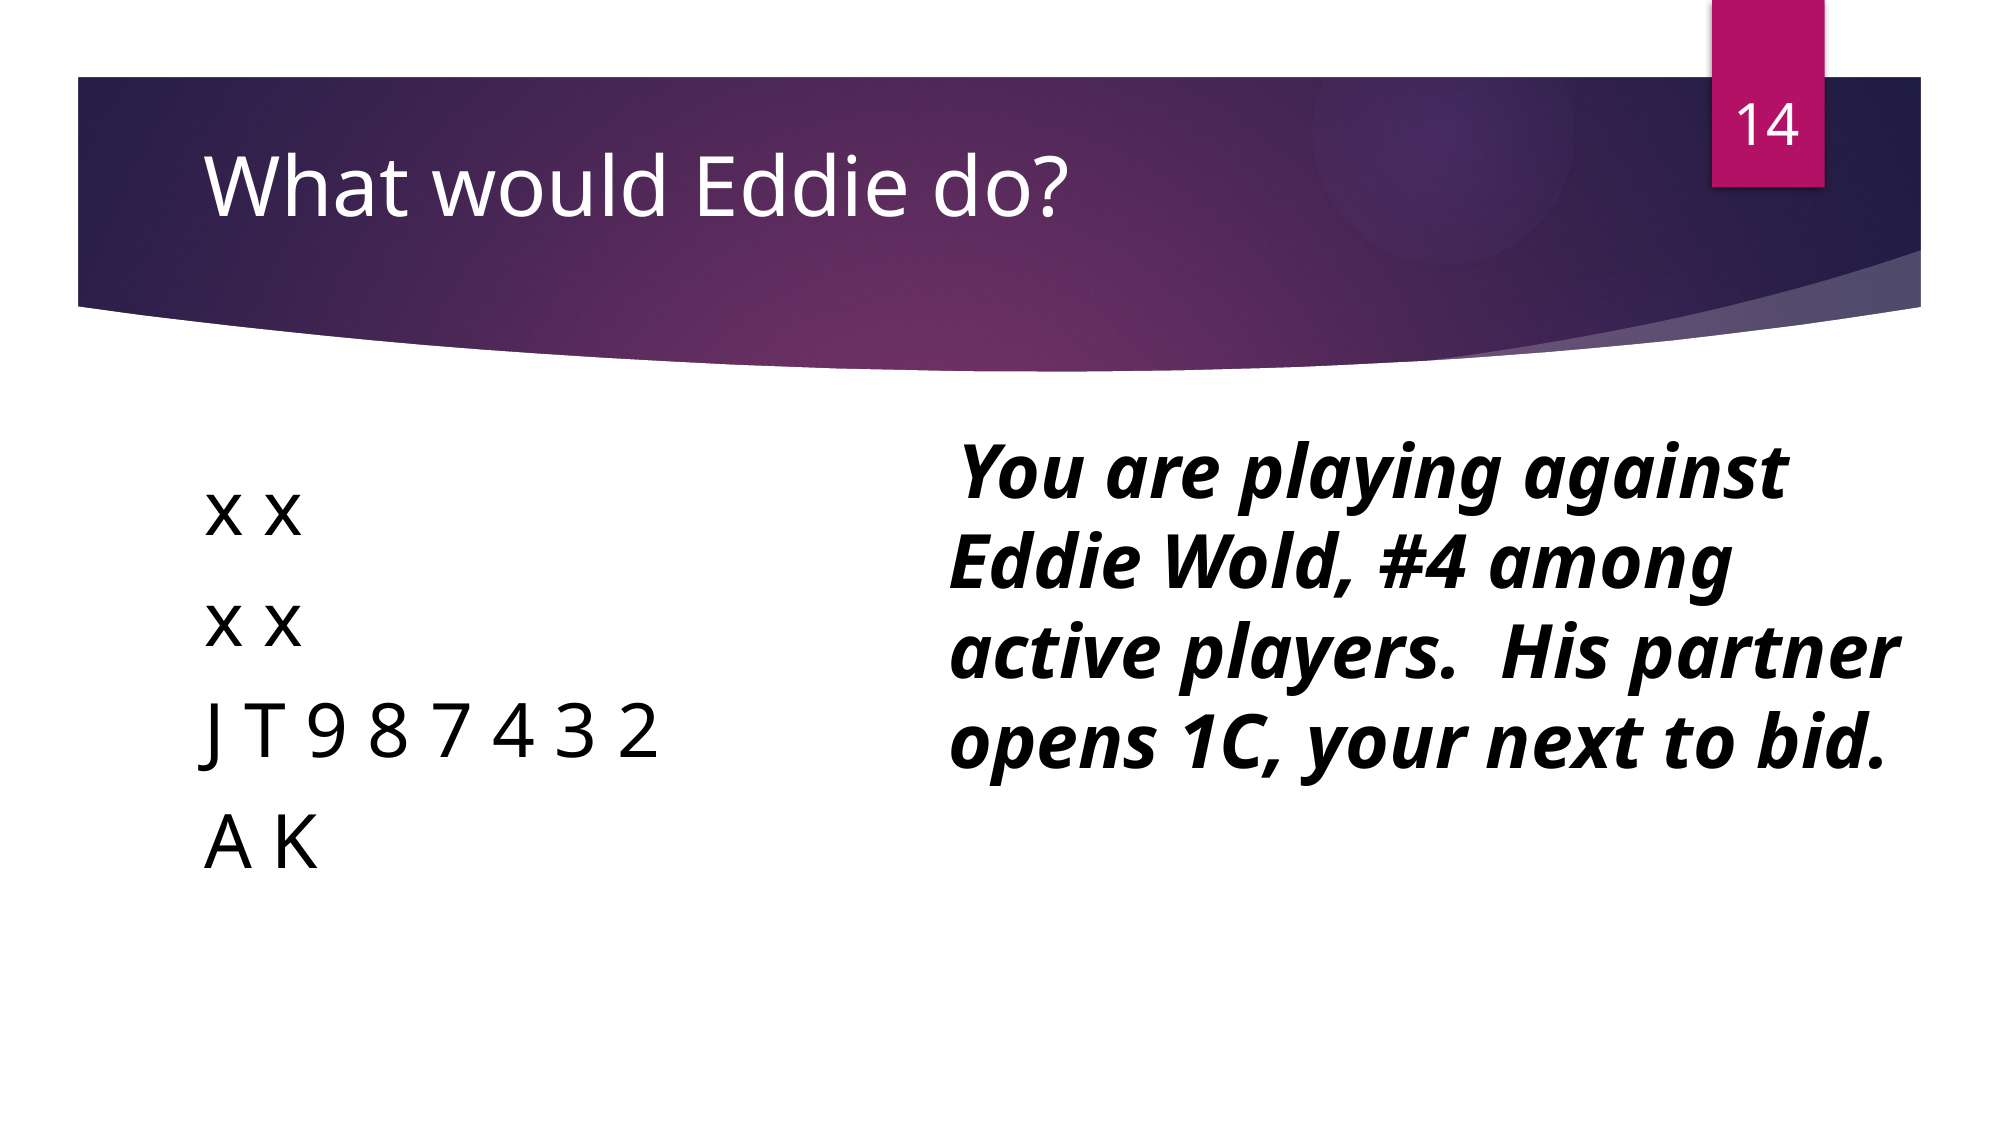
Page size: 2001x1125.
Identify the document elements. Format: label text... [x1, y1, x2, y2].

text_box What would Eddie do? [189, 125, 1699, 241]
text_box You are playing against Eddie Wold, #4 among active players. His partner opens 1C, your next to bid. [933, 416, 1939, 792]
slide_number 14 [1698, 48, 1836, 175]
list x x x x J T 9 8 7 4 3 2 A K [189, 453, 879, 950]
